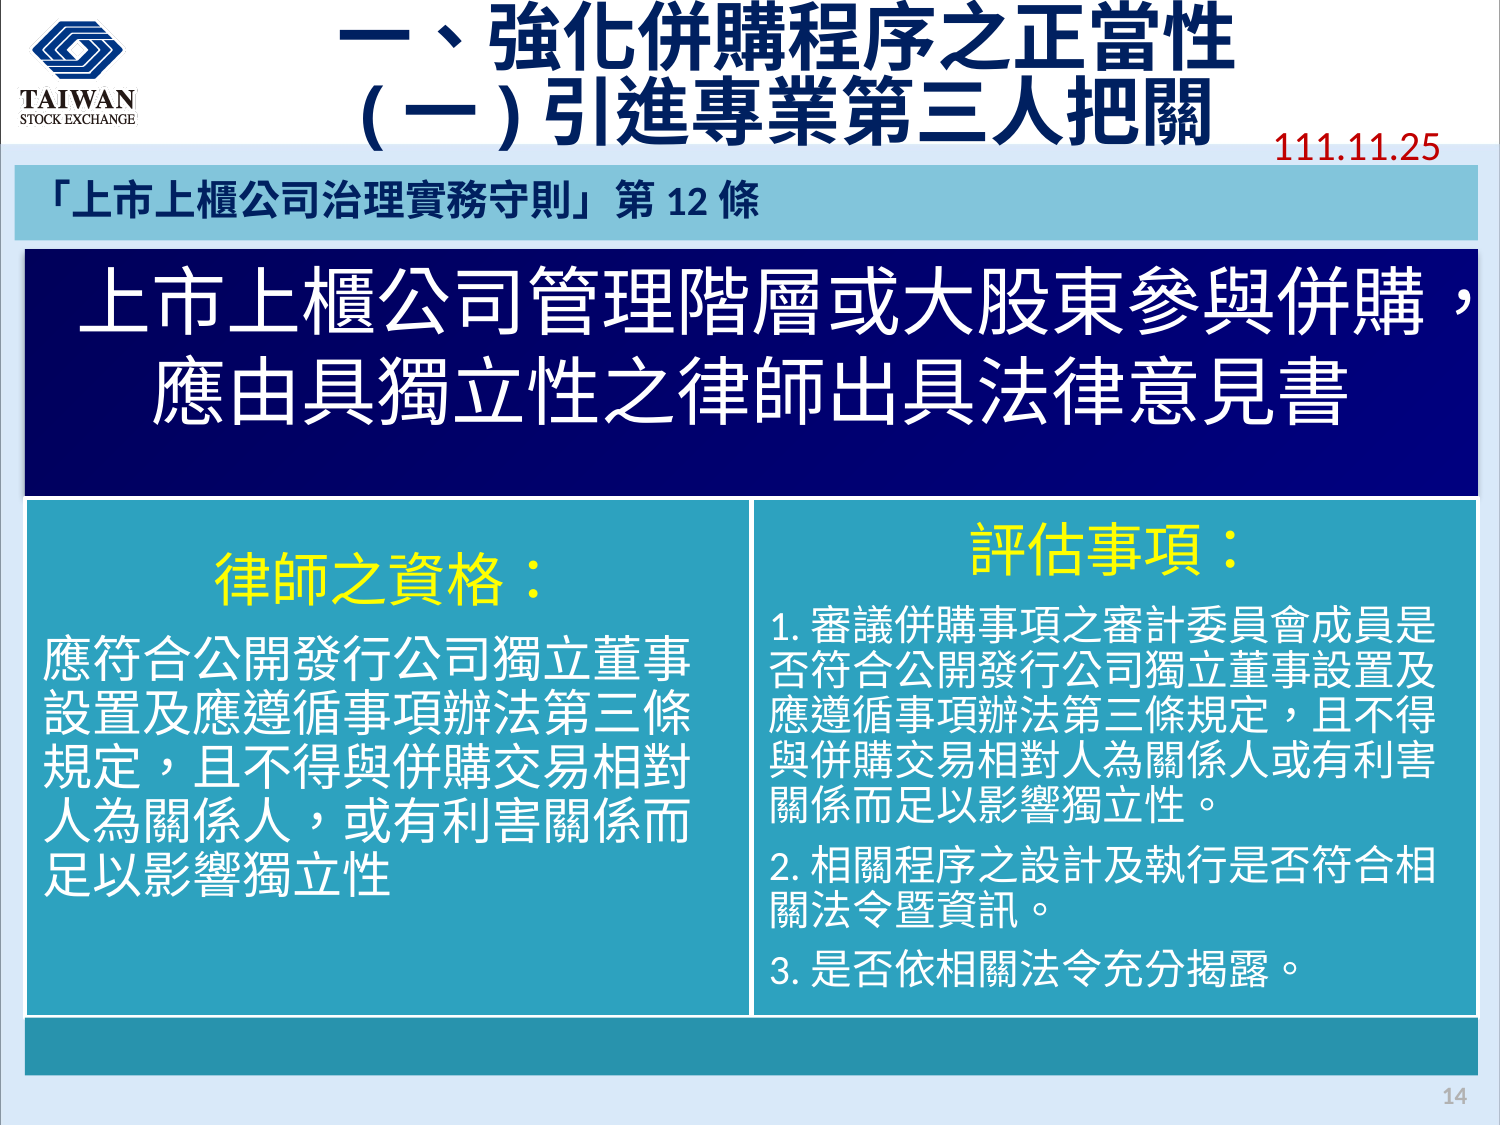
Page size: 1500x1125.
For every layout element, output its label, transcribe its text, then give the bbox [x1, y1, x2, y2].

text_box 111.11.25 [1257, 111, 1483, 176]
picture [0, 0, 1500, 1125]
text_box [24, 249, 1479, 1076]
title 一、強化併購程序之正當性 (一)引進專業第三人把關 [75, 48, 1500, 112]
text_box 「上市上櫃公司治理實務守則」第12條 [14, 165, 1478, 241]
slide_number 13 [1387, 1065, 1483, 1125]
